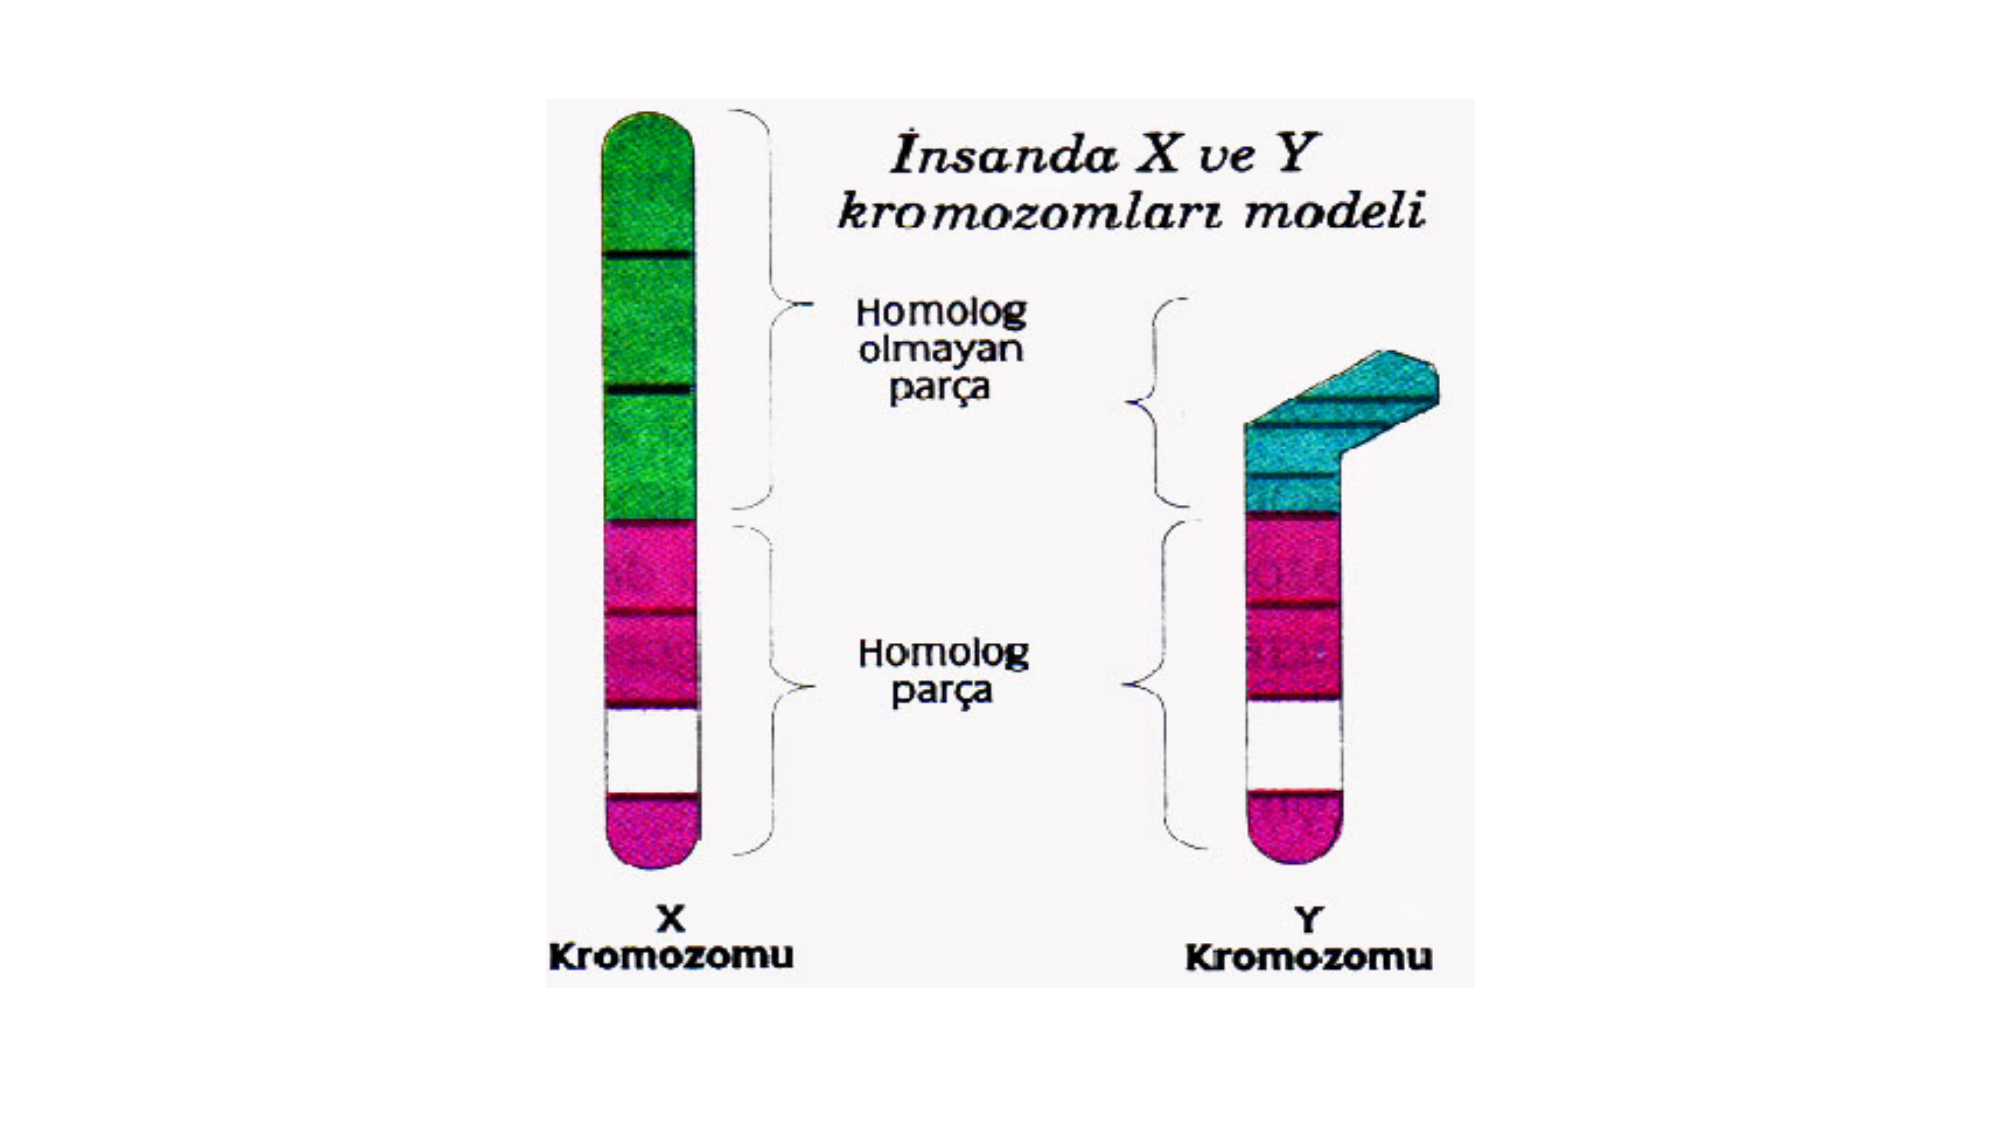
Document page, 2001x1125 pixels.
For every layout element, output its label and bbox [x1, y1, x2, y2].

picture [546, 99, 1475, 988]
